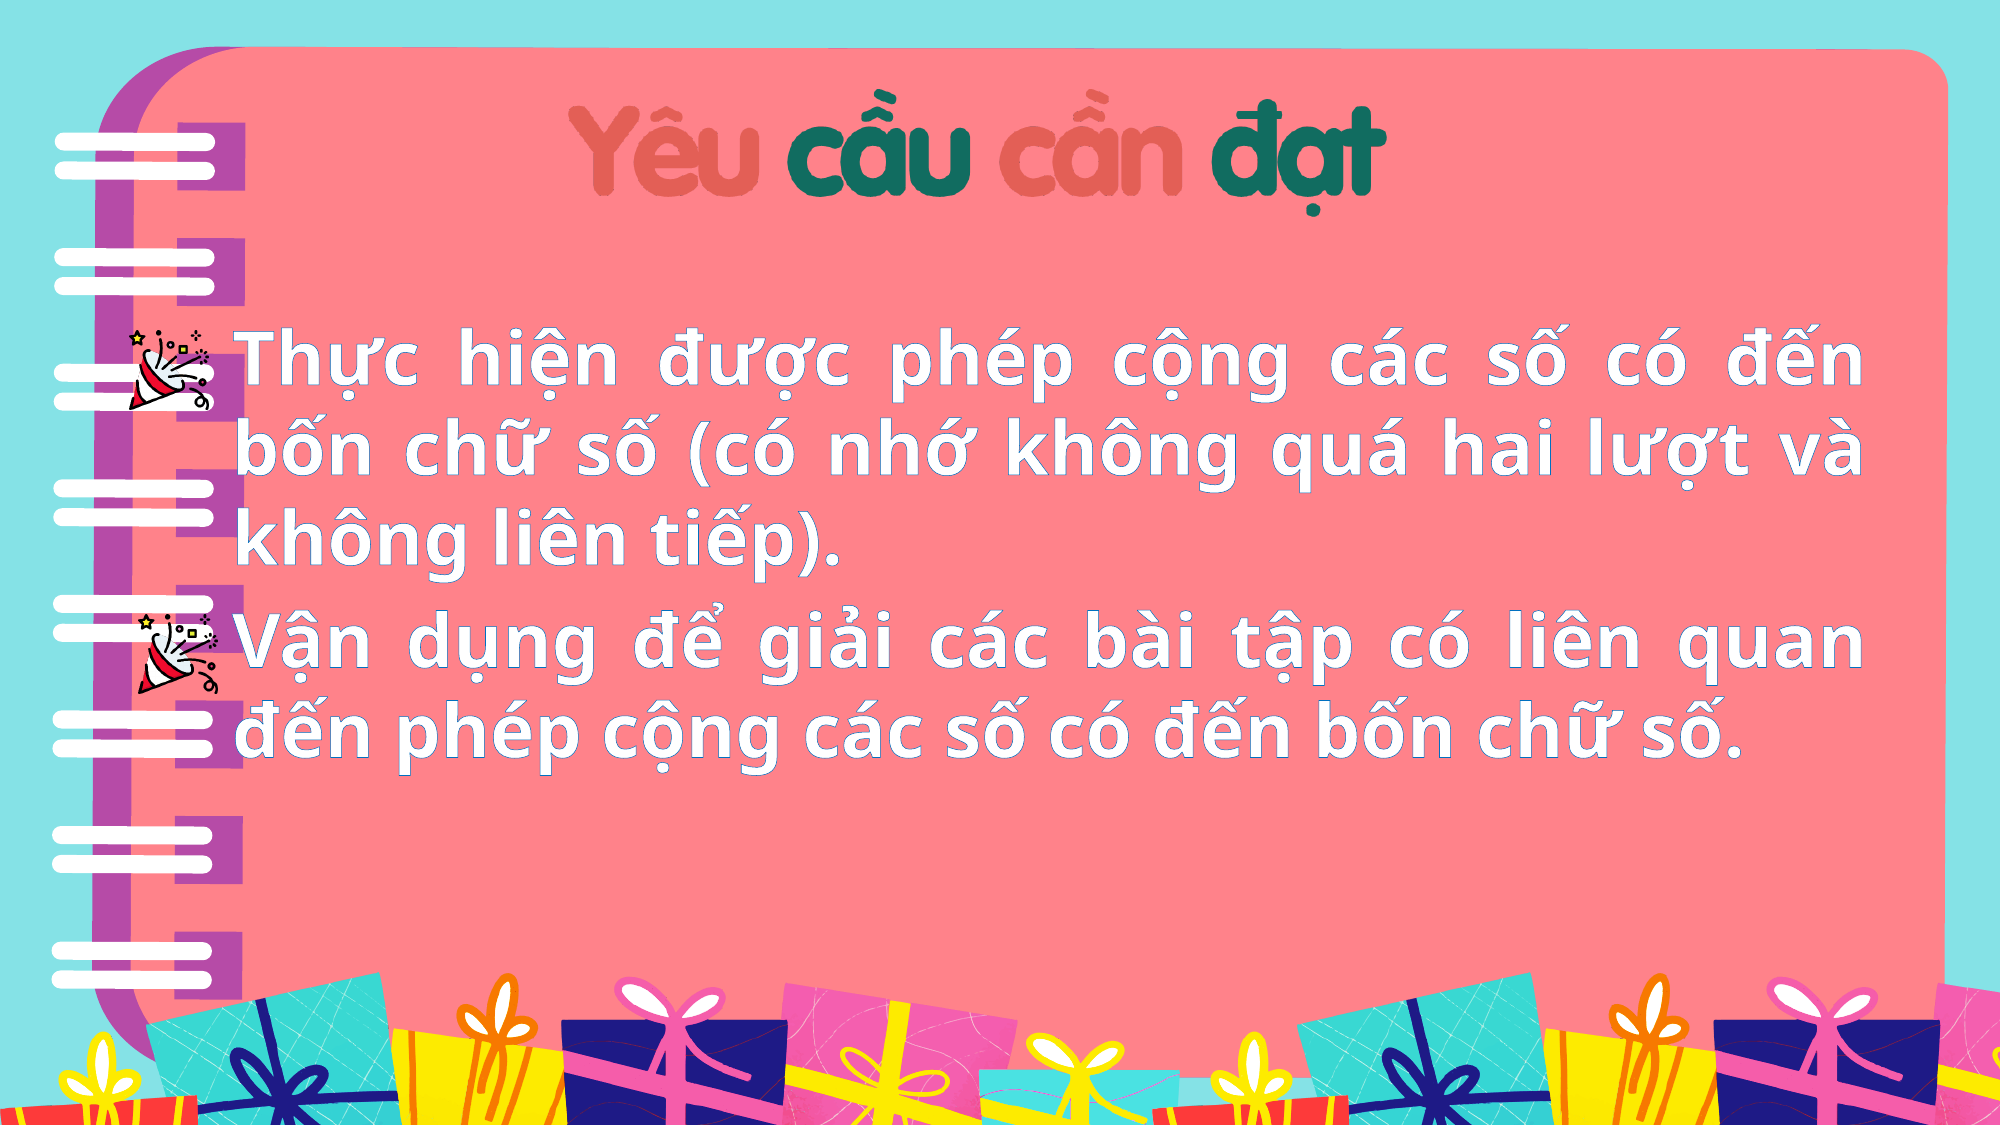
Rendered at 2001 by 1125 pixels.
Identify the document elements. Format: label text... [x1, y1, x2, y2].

picture [0, 972, 2000, 1125]
picture [129, 330, 210, 410]
picture [137, 614, 218, 695]
picture [495, 32, 1451, 296]
text_box Thực hiện được phép cộng các số có đến bốn chữ số (có nhớ không quá hai lượt và không liên tiếp). Vận dụng để giải các bài tập có liên quan đến phép cộng các số có đến bốn chữ số. [217, 302, 1883, 780]
